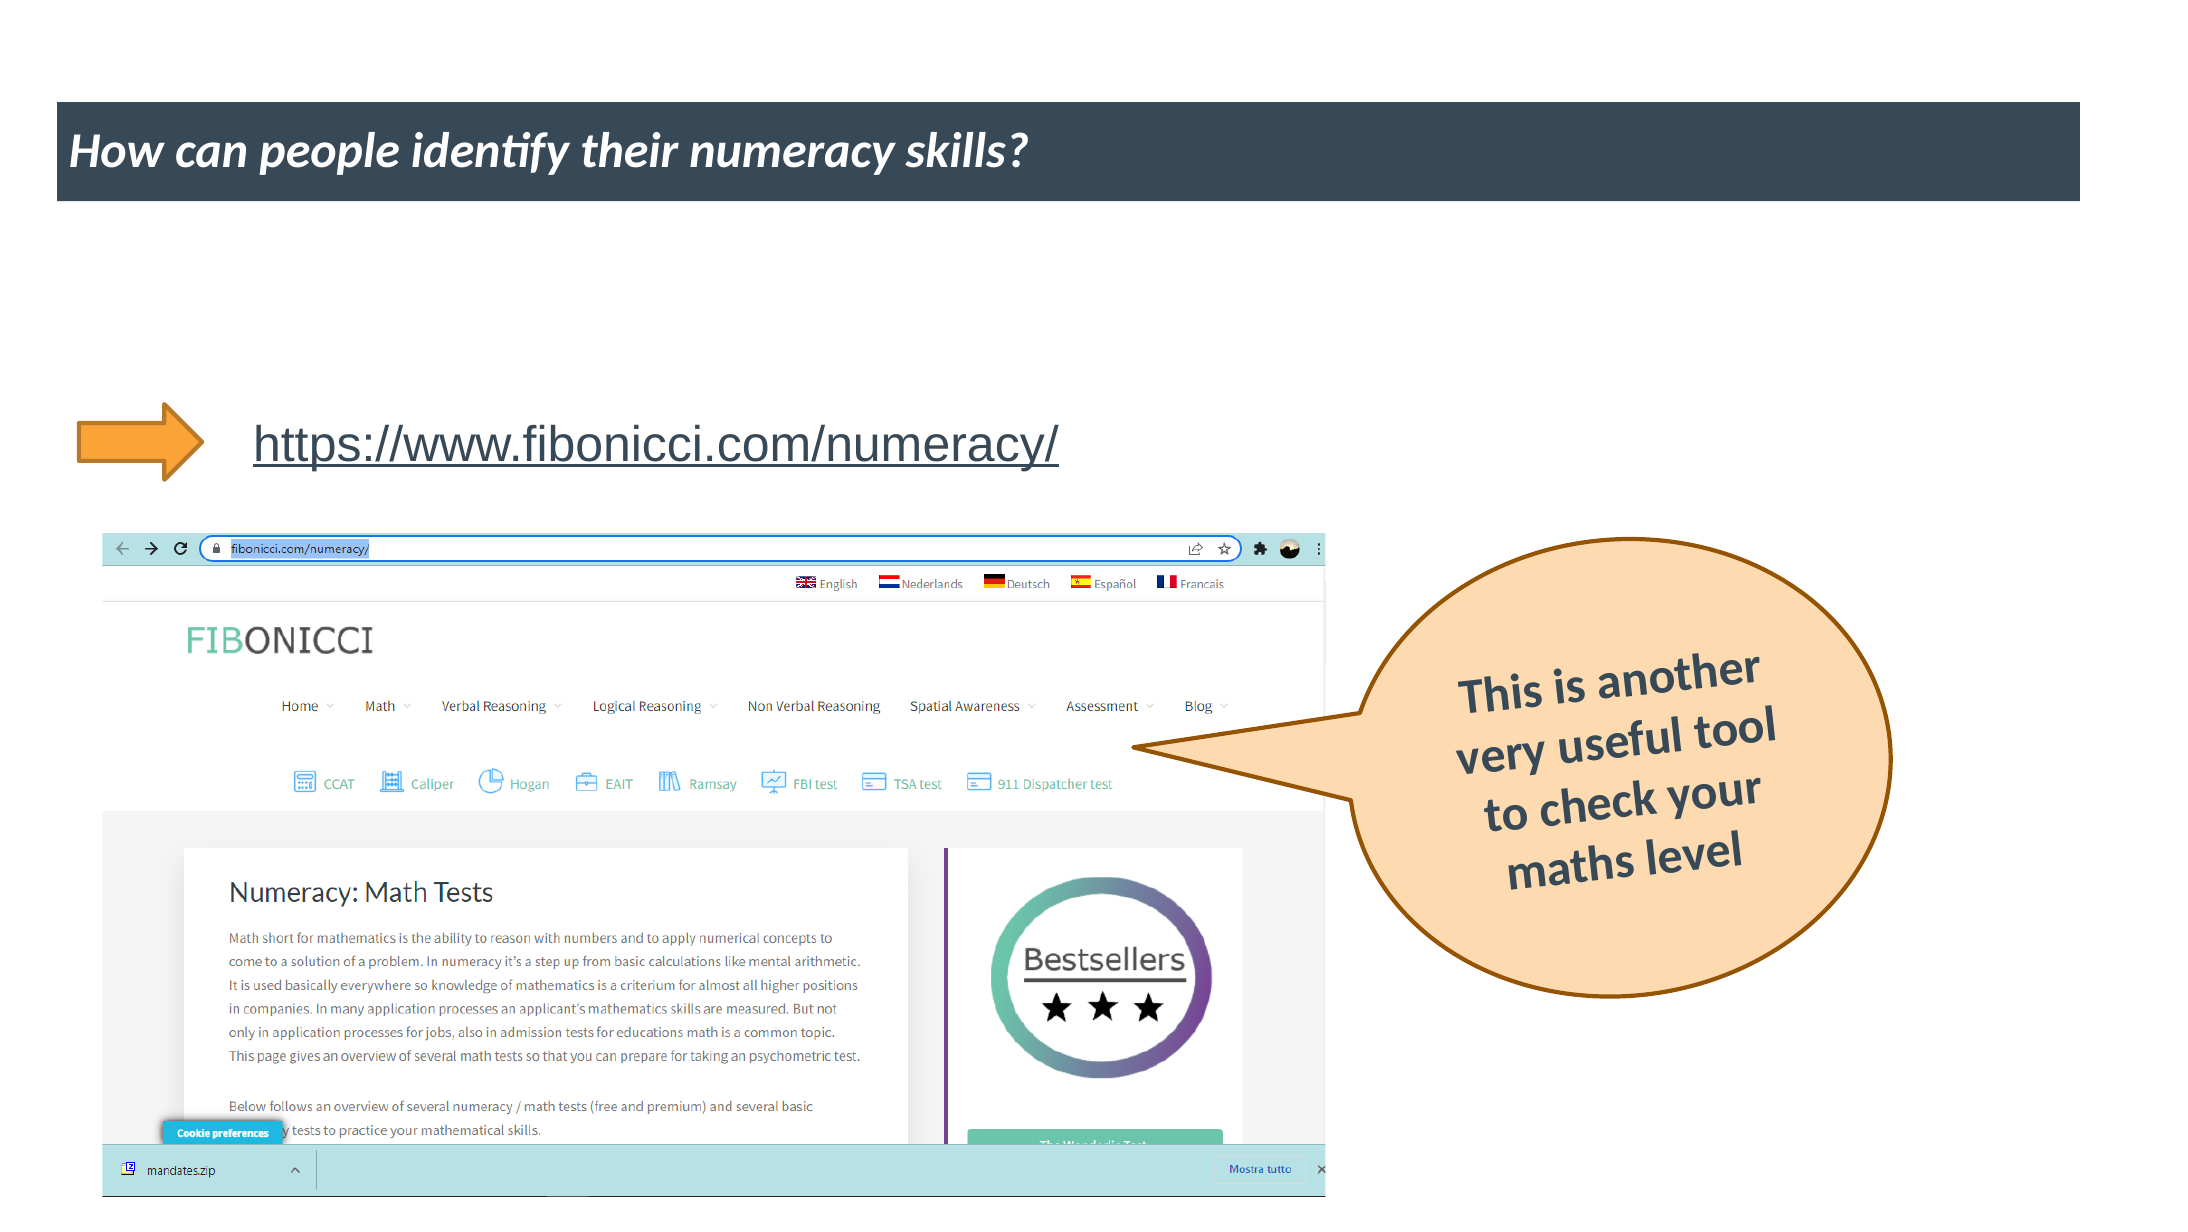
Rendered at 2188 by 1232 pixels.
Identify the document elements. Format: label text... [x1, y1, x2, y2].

text_box [76, 402, 205, 482]
list How can people identify their numeracy skills? [57, 102, 2080, 202]
text_box https://www.fibonicci.com/numeracy/ [238, 404, 1089, 479]
text_box This is another very useful tool to check your maths level [1330, 536, 1893, 999]
picture [102, 533, 1326, 1197]
